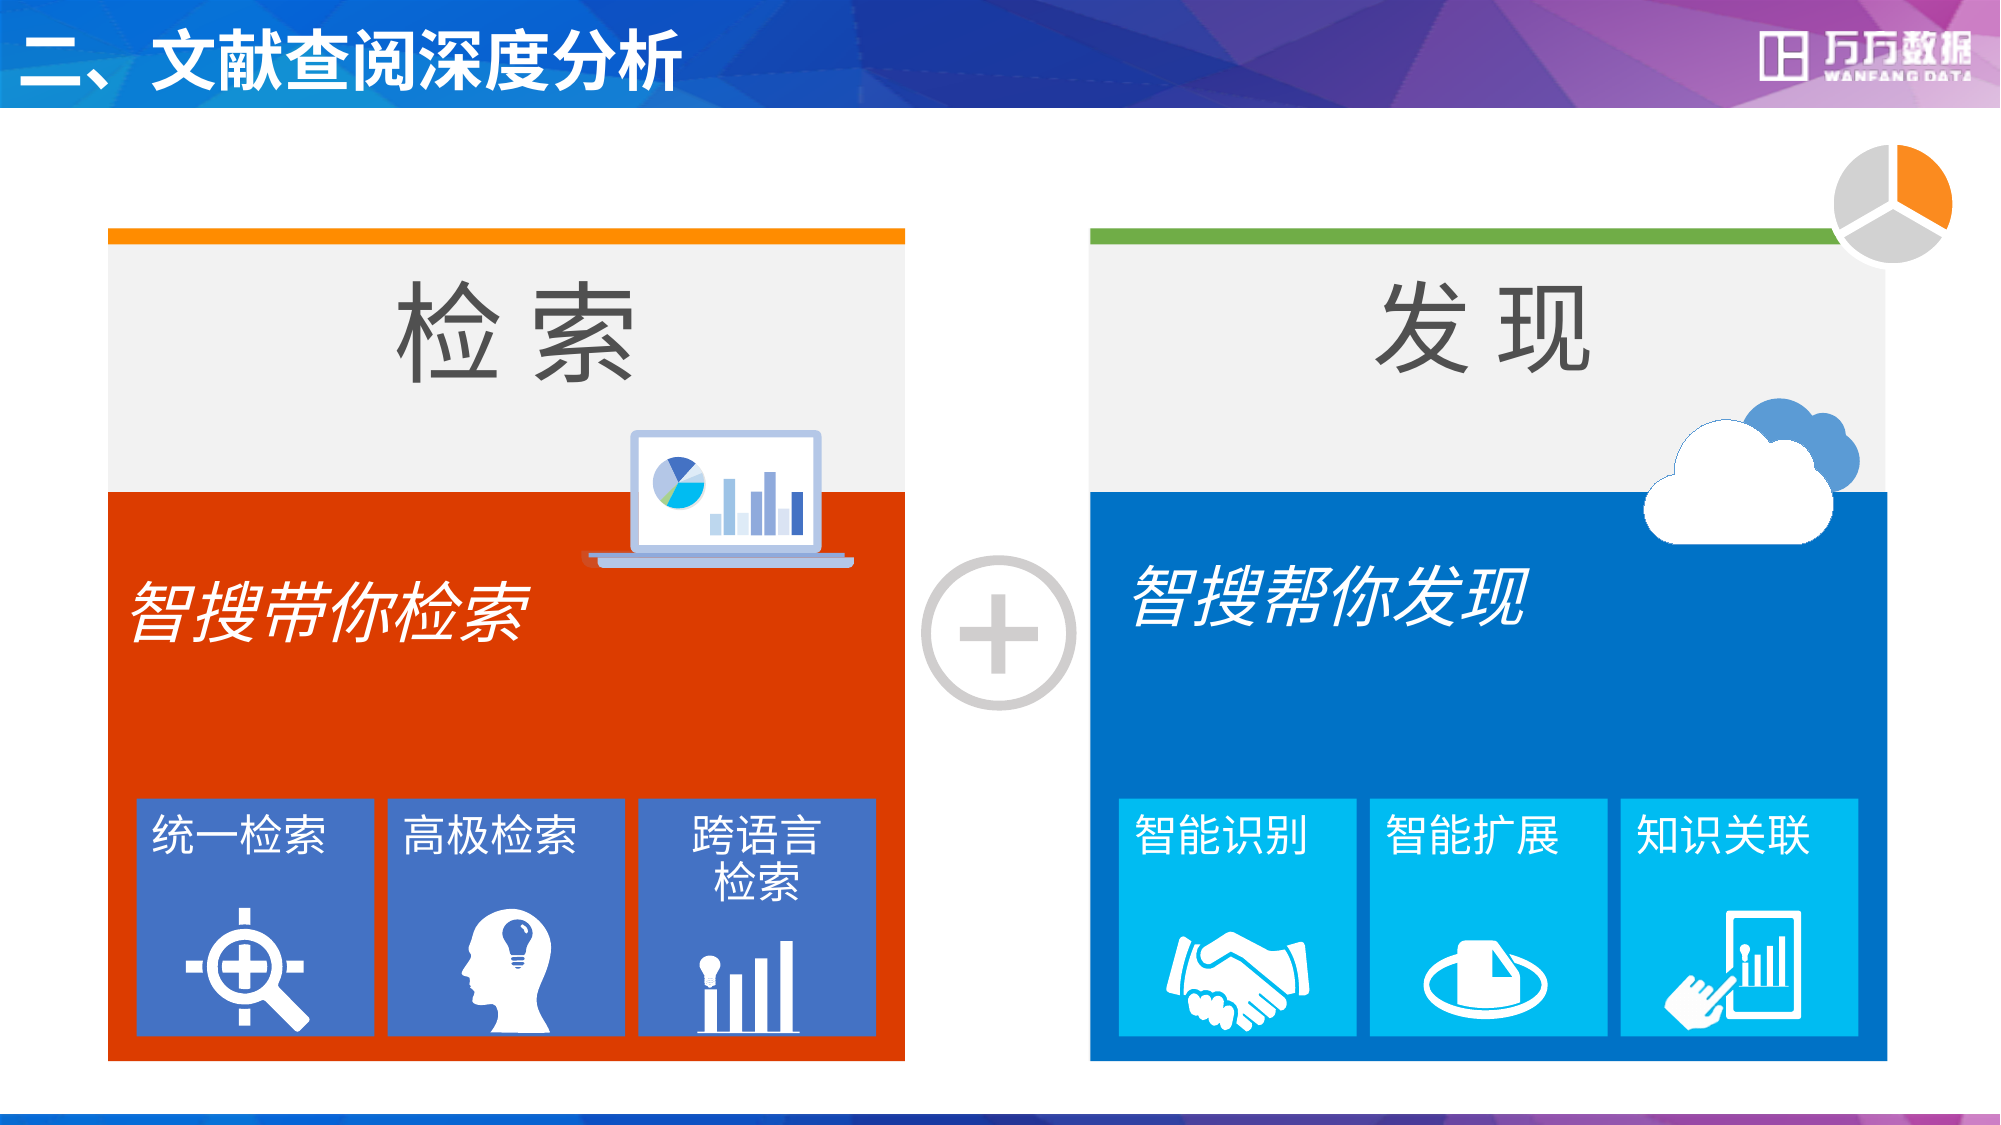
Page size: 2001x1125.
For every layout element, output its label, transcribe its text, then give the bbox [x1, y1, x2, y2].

picture [0, 0, 2000, 108]
text_box [921, 555, 1077, 711]
text_box 二、文献查阅深度分析 [2, 11, 764, 106]
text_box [1821, 141, 1956, 267]
picture [0, 1114, 2000, 1125]
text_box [1088, 228, 1888, 1062]
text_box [107, 228, 905, 1062]
